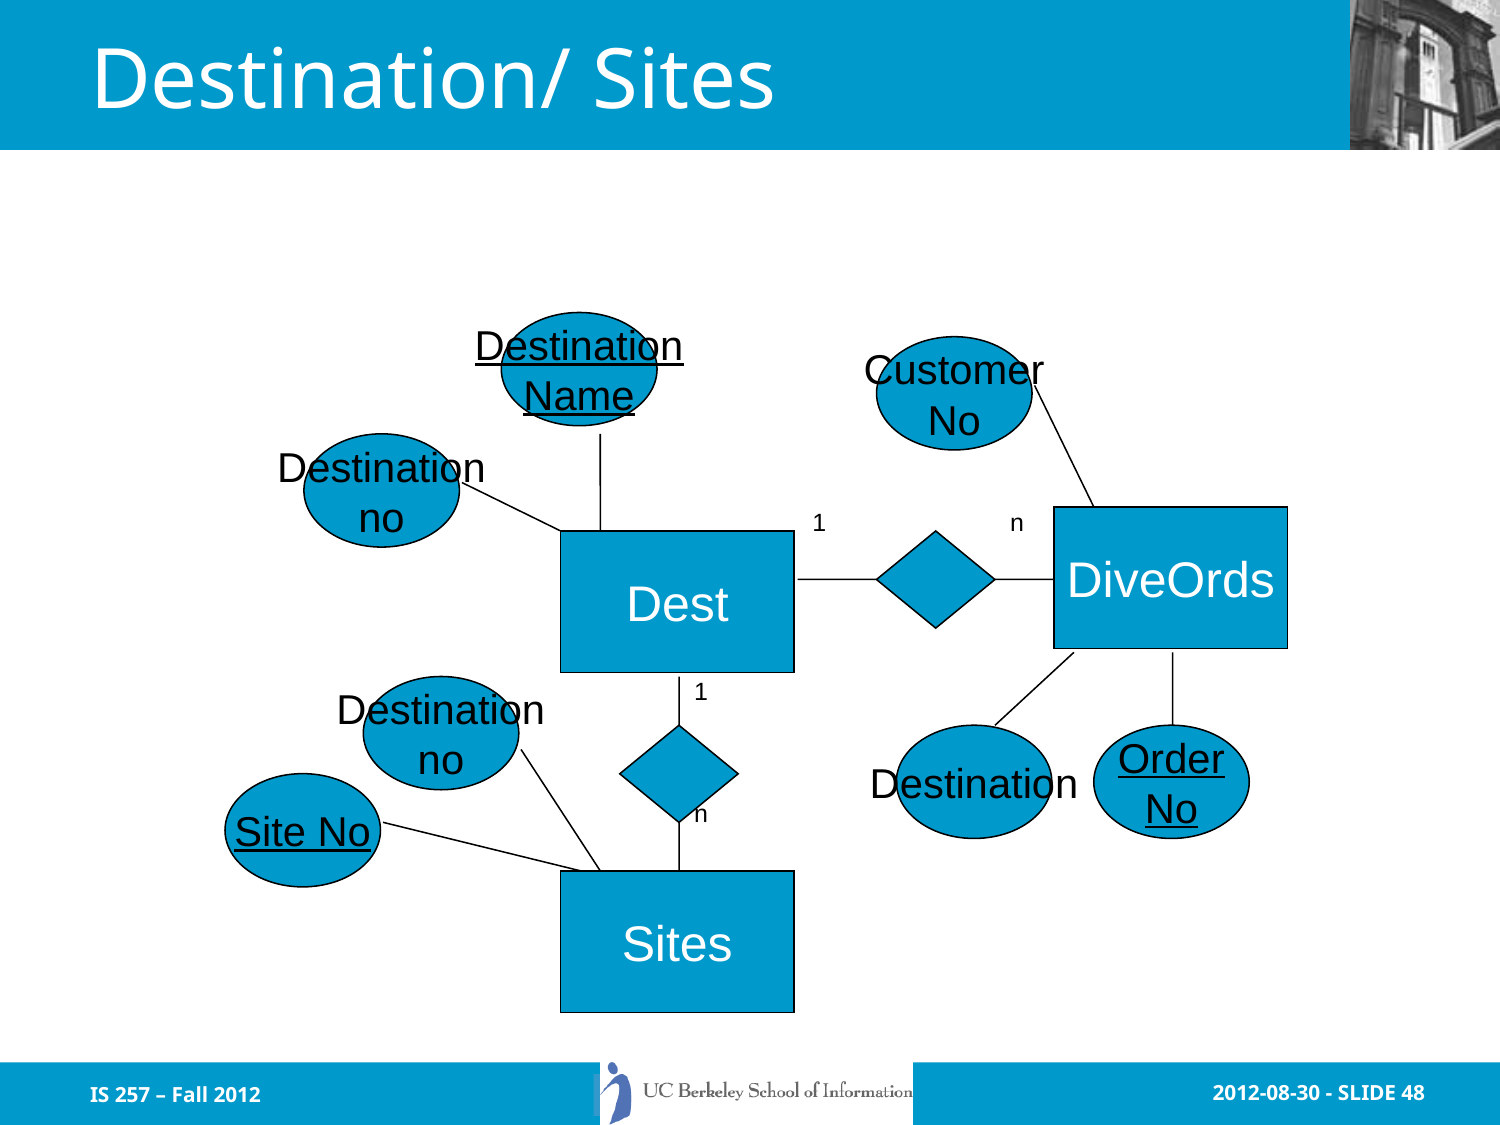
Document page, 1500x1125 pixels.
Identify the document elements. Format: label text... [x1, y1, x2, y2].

text_box [876, 530, 995, 629]
text_box Site No [225, 773, 381, 887]
text_box Destination [896, 725, 1052, 839]
text_box Dest [560, 530, 794, 673]
picture [594, 1062, 912, 1125]
picture [1351, 0, 1500, 150]
text_box Destination Name [501, 312, 658, 426]
text_box Destination no [363, 676, 519, 790]
text_box Sites [560, 870, 794, 1013]
text_box Destination no [303, 433, 460, 548]
text_box DiveOrds [1054, 506, 1288, 649]
text_box n [995, 498, 1039, 544]
text_box n [679, 789, 724, 835]
text_box Customer No [876, 336, 1033, 450]
text_box 1 [797, 498, 842, 544]
slide_number IS 257 – Fall 2012 [75, 1062, 388, 1125]
title Destination/ Sites [75, 0, 1350, 150]
text_box Order No [1093, 725, 1250, 839]
text_box 1 [679, 667, 724, 713]
text_box [619, 725, 739, 823]
